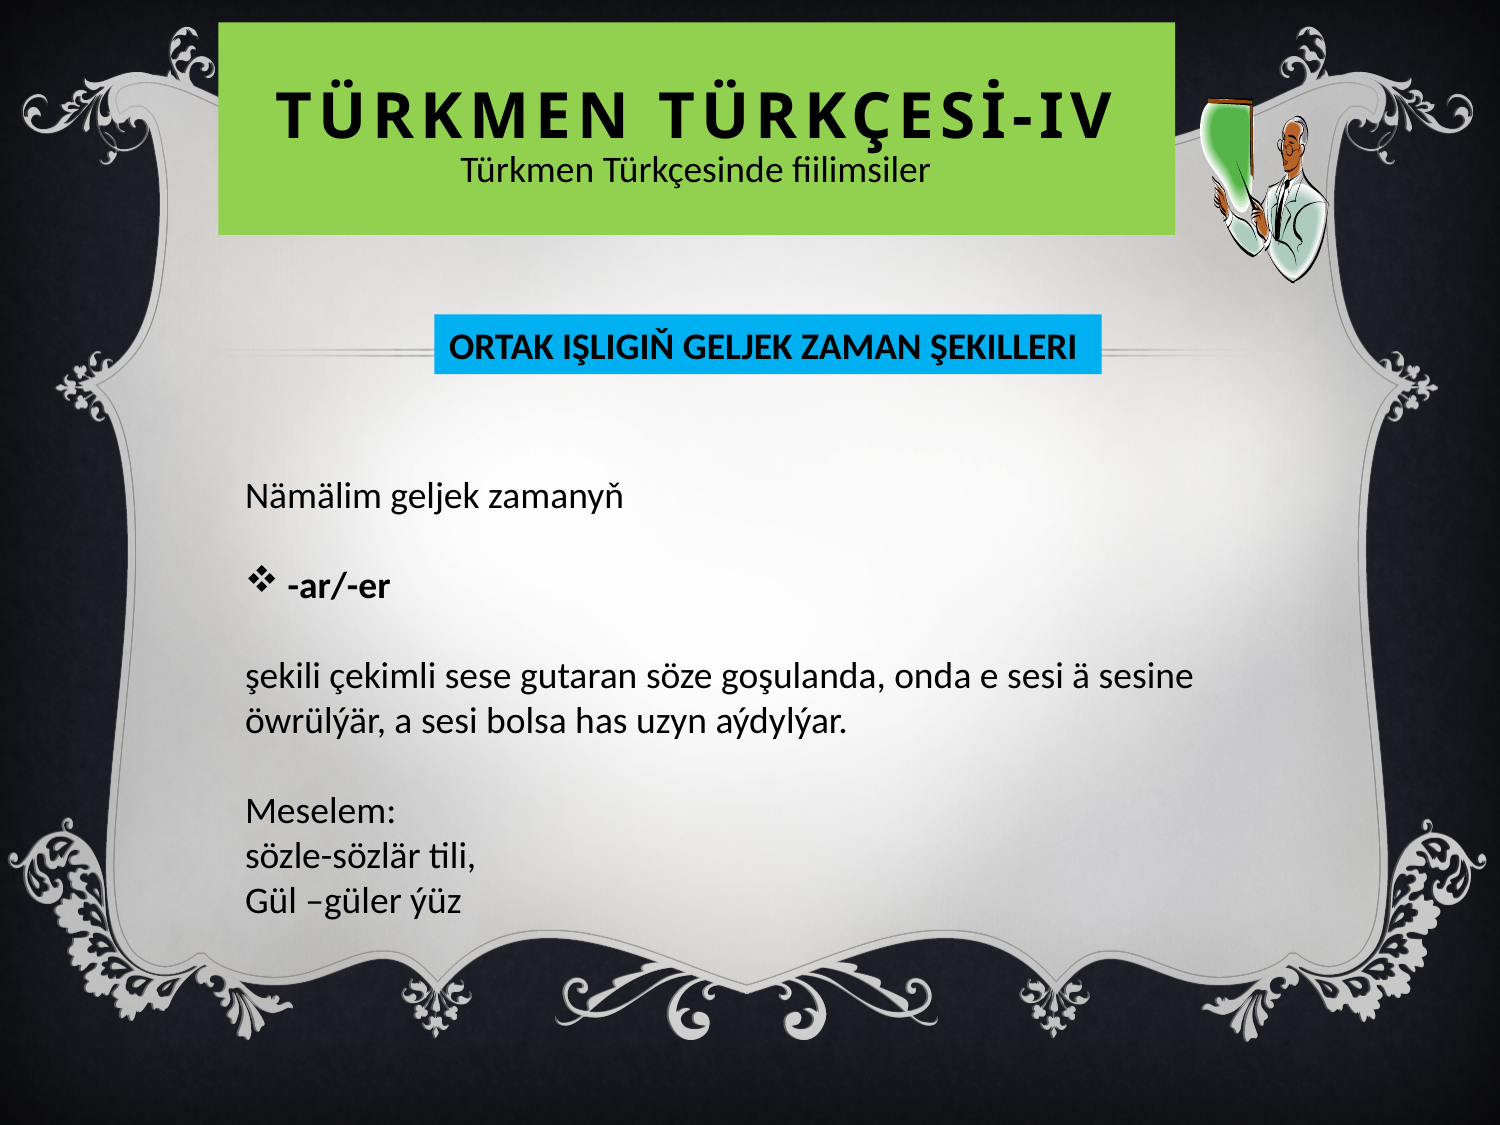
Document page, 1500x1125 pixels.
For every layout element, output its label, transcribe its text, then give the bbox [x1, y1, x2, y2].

picture [0, 0, 1500, 1125]
text_box Nämälim geljek zamanyň -ar/-er şekili çekimli sese gutaran söze goşulanda, onda e sesi ä sesine öwrülýär, a sesi bolsa has uzyn aýdylýar. Meselem: sözle-sözlär tili, Gül –güler ýüz [230, 463, 1329, 929]
text_box ORTAK IŞLIGIŇ GELJEK ZAMAN ŞEKILLERI [434, 314, 1102, 375]
title TÜRKMEN TÜRKÇESİ-IV [218, 22, 1176, 235]
text_box Türkmen Türkçesinde fiilimsiler [445, 137, 947, 197]
